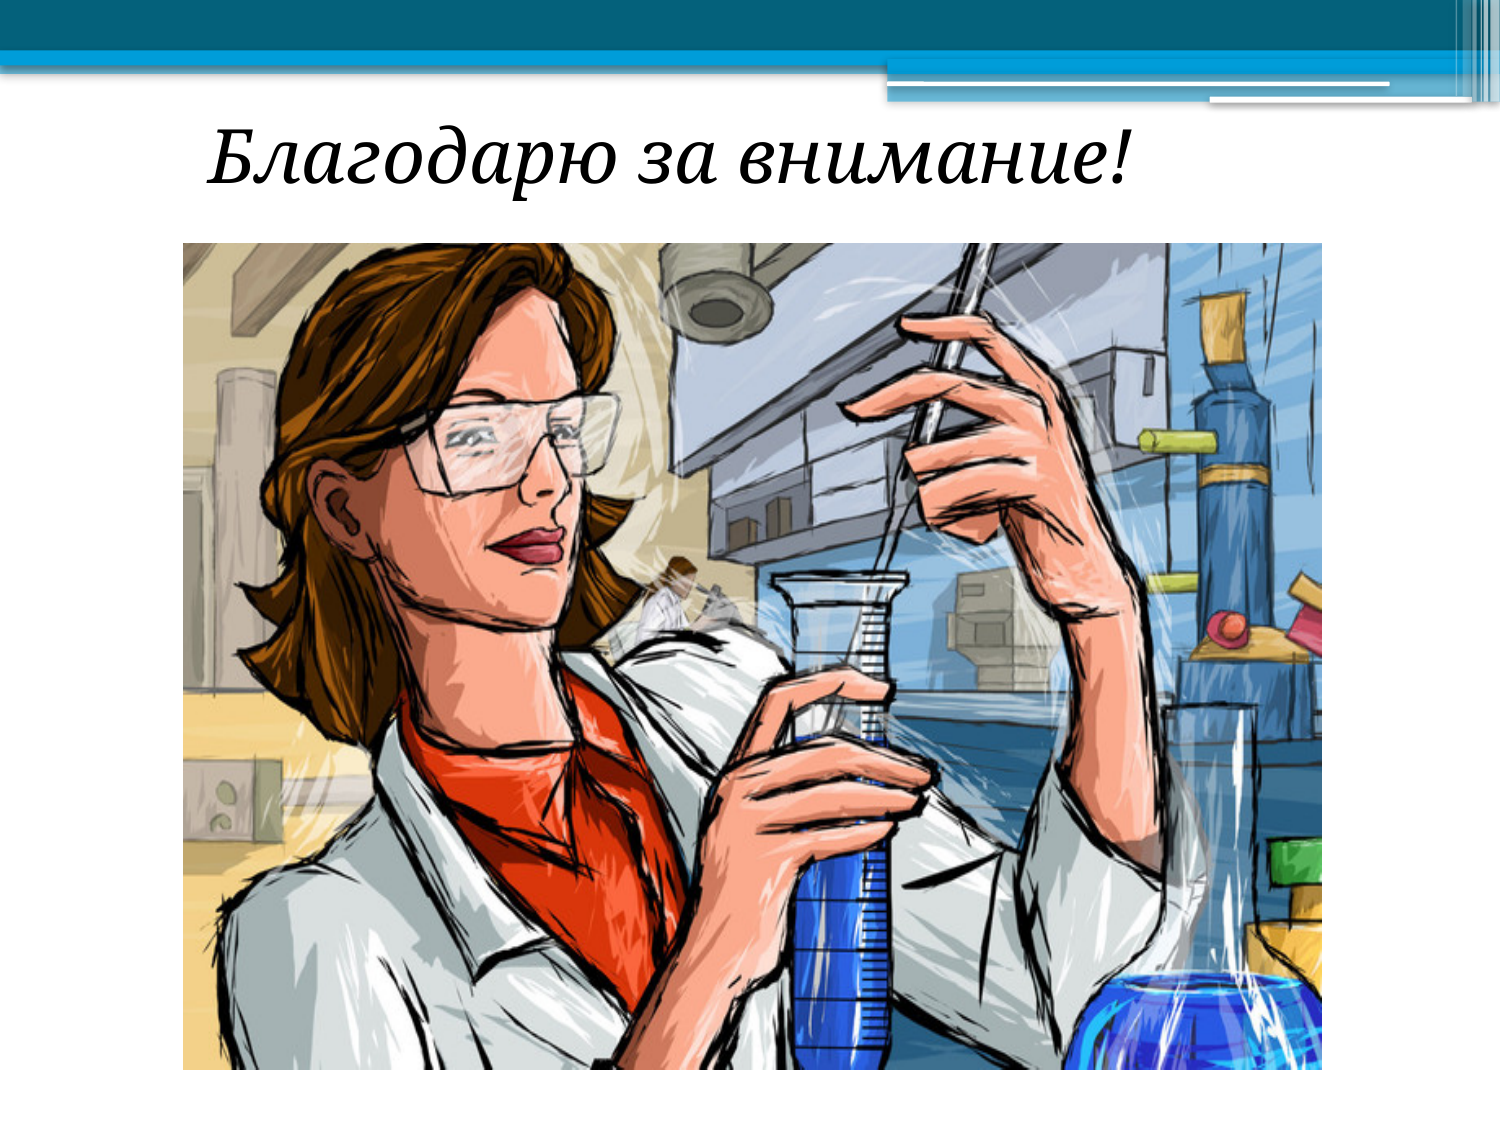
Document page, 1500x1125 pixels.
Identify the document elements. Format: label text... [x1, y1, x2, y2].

text_box Благодарю за внимание! [194, 101, 1343, 206]
picture [182, 243, 1322, 1070]
